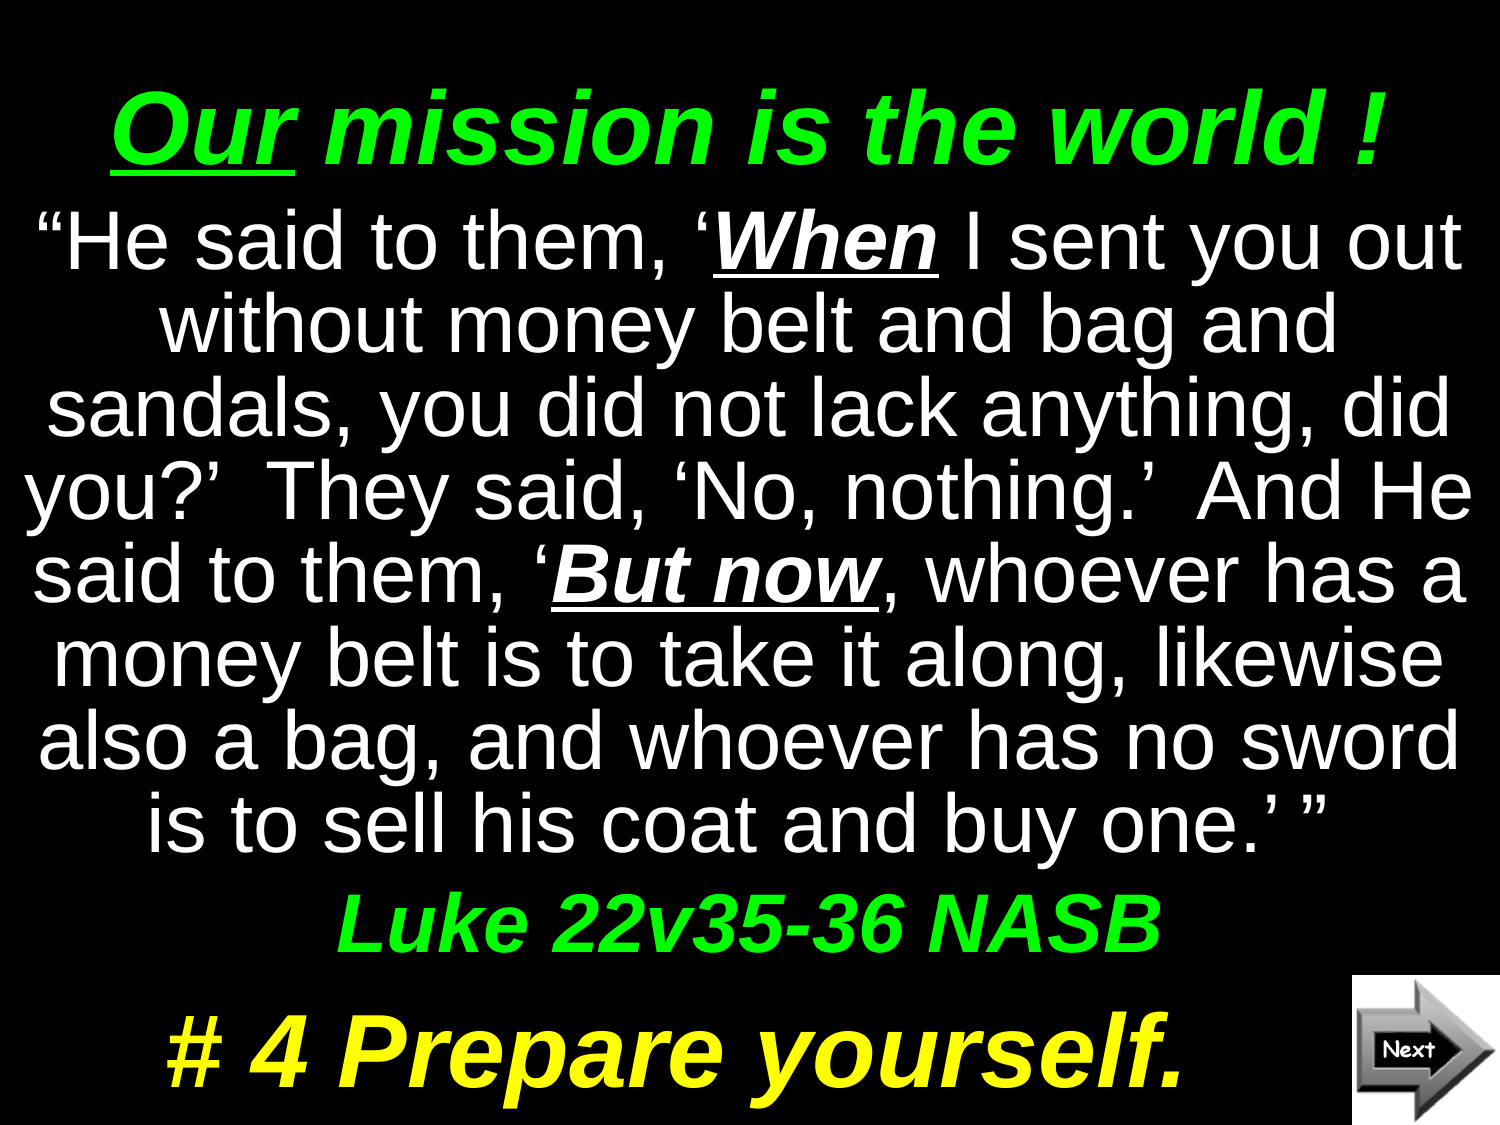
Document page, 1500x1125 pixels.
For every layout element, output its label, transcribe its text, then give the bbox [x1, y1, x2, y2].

list # 4 Prepare yourself. [1, 975, 1353, 1125]
list “He said to them, ‘When I sent you out without money belt and bag and sandals, you did not lack anything, did you?’ They said, ‘No, nothing.’ And He said to them, ‘But now, whoever has a money belt is to take it along, likewise also a bag, and whoever has no sword is to sell his coat and buy one.’ ” Luke 22v35-36 NASB [0, 196, 1500, 976]
picture [1353, 976, 1500, 1125]
title Our mission is the world ! [0, 52, 1500, 196]
